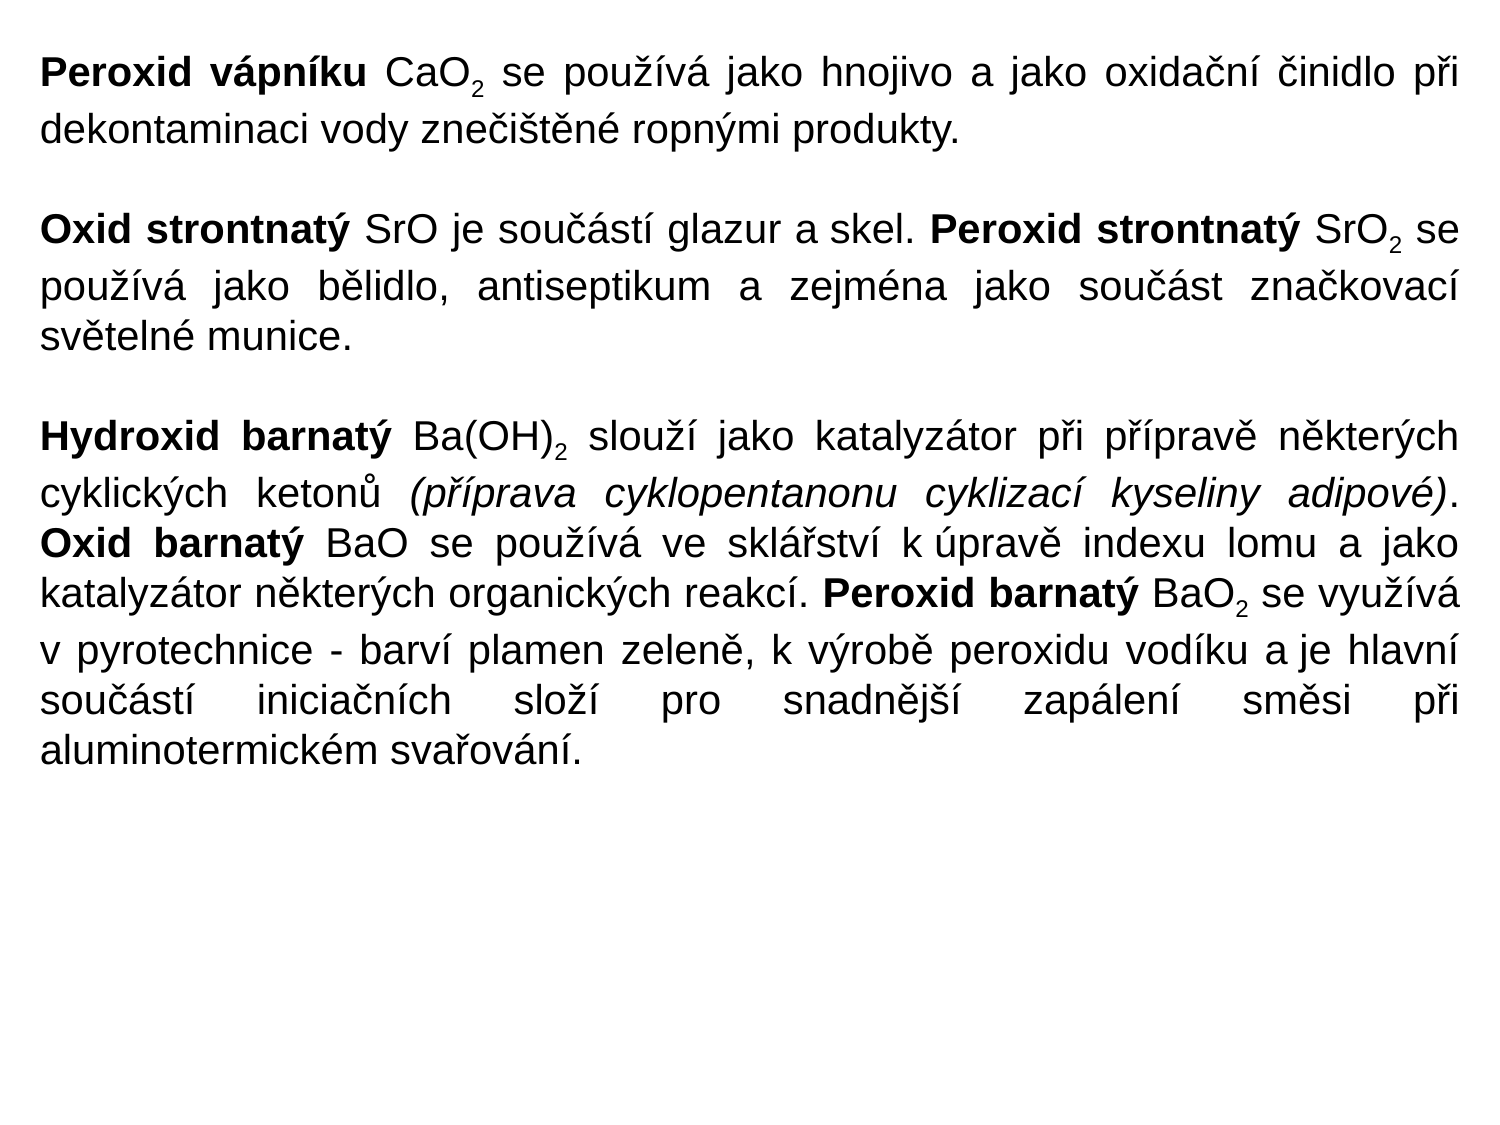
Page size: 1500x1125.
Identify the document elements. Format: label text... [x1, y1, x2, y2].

text_box Peroxid vápníku CaO2 se používá jako hnojivo a jako oxidační činidlo při dekontaminaci vody znečištěné ropnými produkty. Oxid strontnatý SrO je součástí glazur a skel. Peroxid strontnatý SrO2 se používá jako bělidlo, antiseptikum a zejména jako součást značkovací světelné munice. Hydroxid barnatý Ba(OH)2 slouží jako katalyzátor při přípravě některých cyklických ketonů (příprava cyklopentanonu cyklizací kyseliny adipové). Oxid barnatý BaO se používá ve sklářství k úpravě indexu lomu a jako katalyzátor některých organických reakcí. Peroxid barnatý BaO2 se využívá v pyrotechnice - barví plamen zeleně, k výrobě peroxidu vodíku a je hlavní součástí iniciačních složí pro snadnější zapálení směsi při aluminotermickém svařování. [24, 37, 1475, 830]
